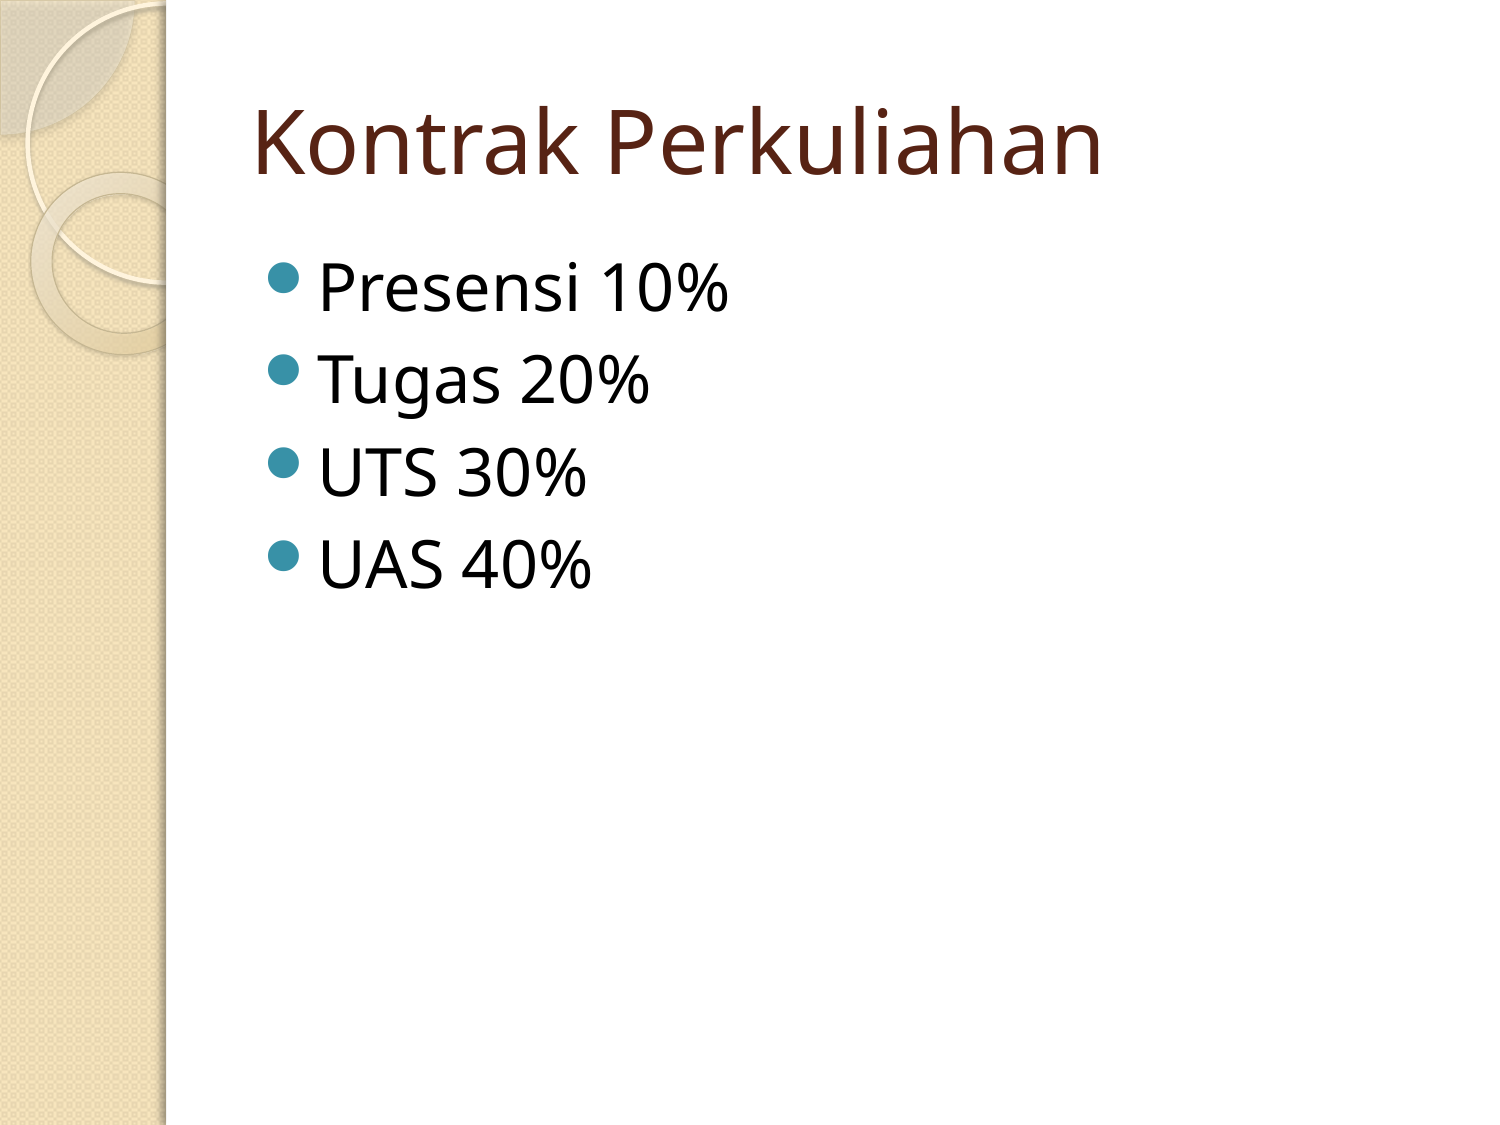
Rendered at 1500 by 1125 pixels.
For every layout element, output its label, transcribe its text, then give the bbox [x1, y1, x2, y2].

list Presensi 10% Tugas 20% UTS 30% UAS 40% [235, 237, 1466, 1025]
title Kontrak Perkuliahan [235, 45, 1466, 233]
